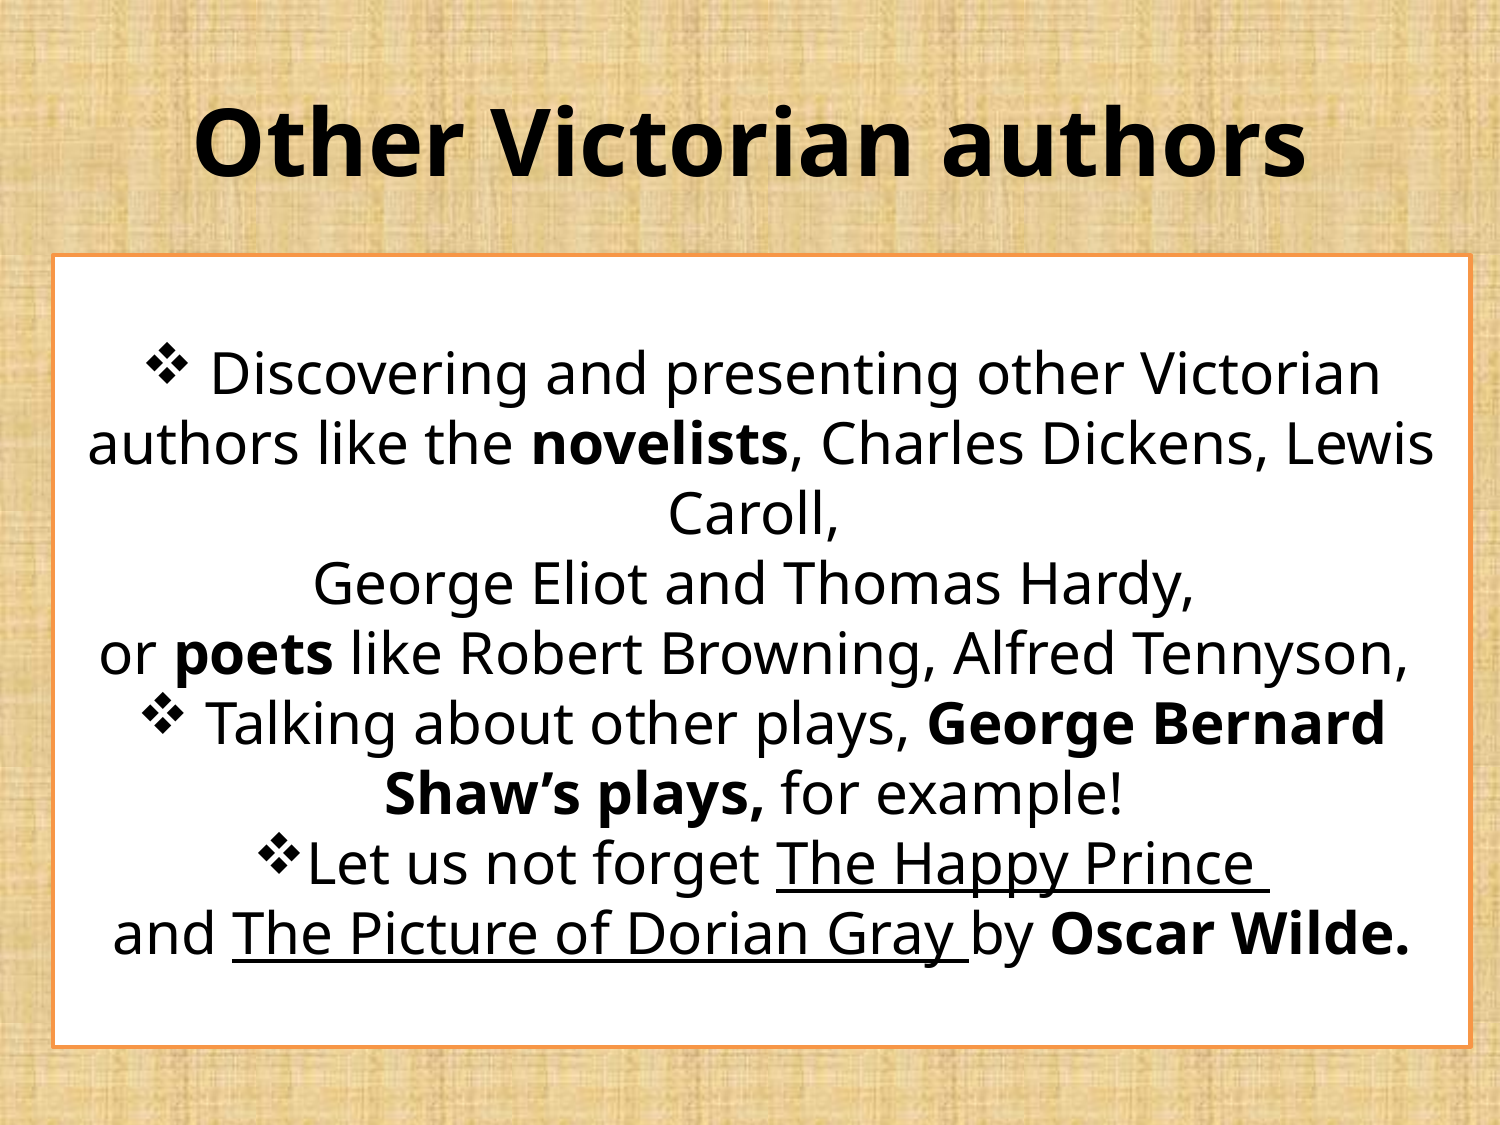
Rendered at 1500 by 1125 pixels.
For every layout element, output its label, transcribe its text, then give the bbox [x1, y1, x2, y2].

title Other Victorian authors [75, 45, 1425, 233]
picture [0, 0, 1500, 1125]
text_box Discovering and presenting other Victorian authors like the novelists, Charles Dickens, Lewis Caroll, George Eliot and Thomas Hardy, or poets like Robert Browning, Alfred Tennyson, Talking about other plays, George Bernard Shaw’s plays, for example! Let us not forget The Happy Prince and The Picture of Dorian Gray by Oscar Wilde. [51, 253, 1473, 1049]
